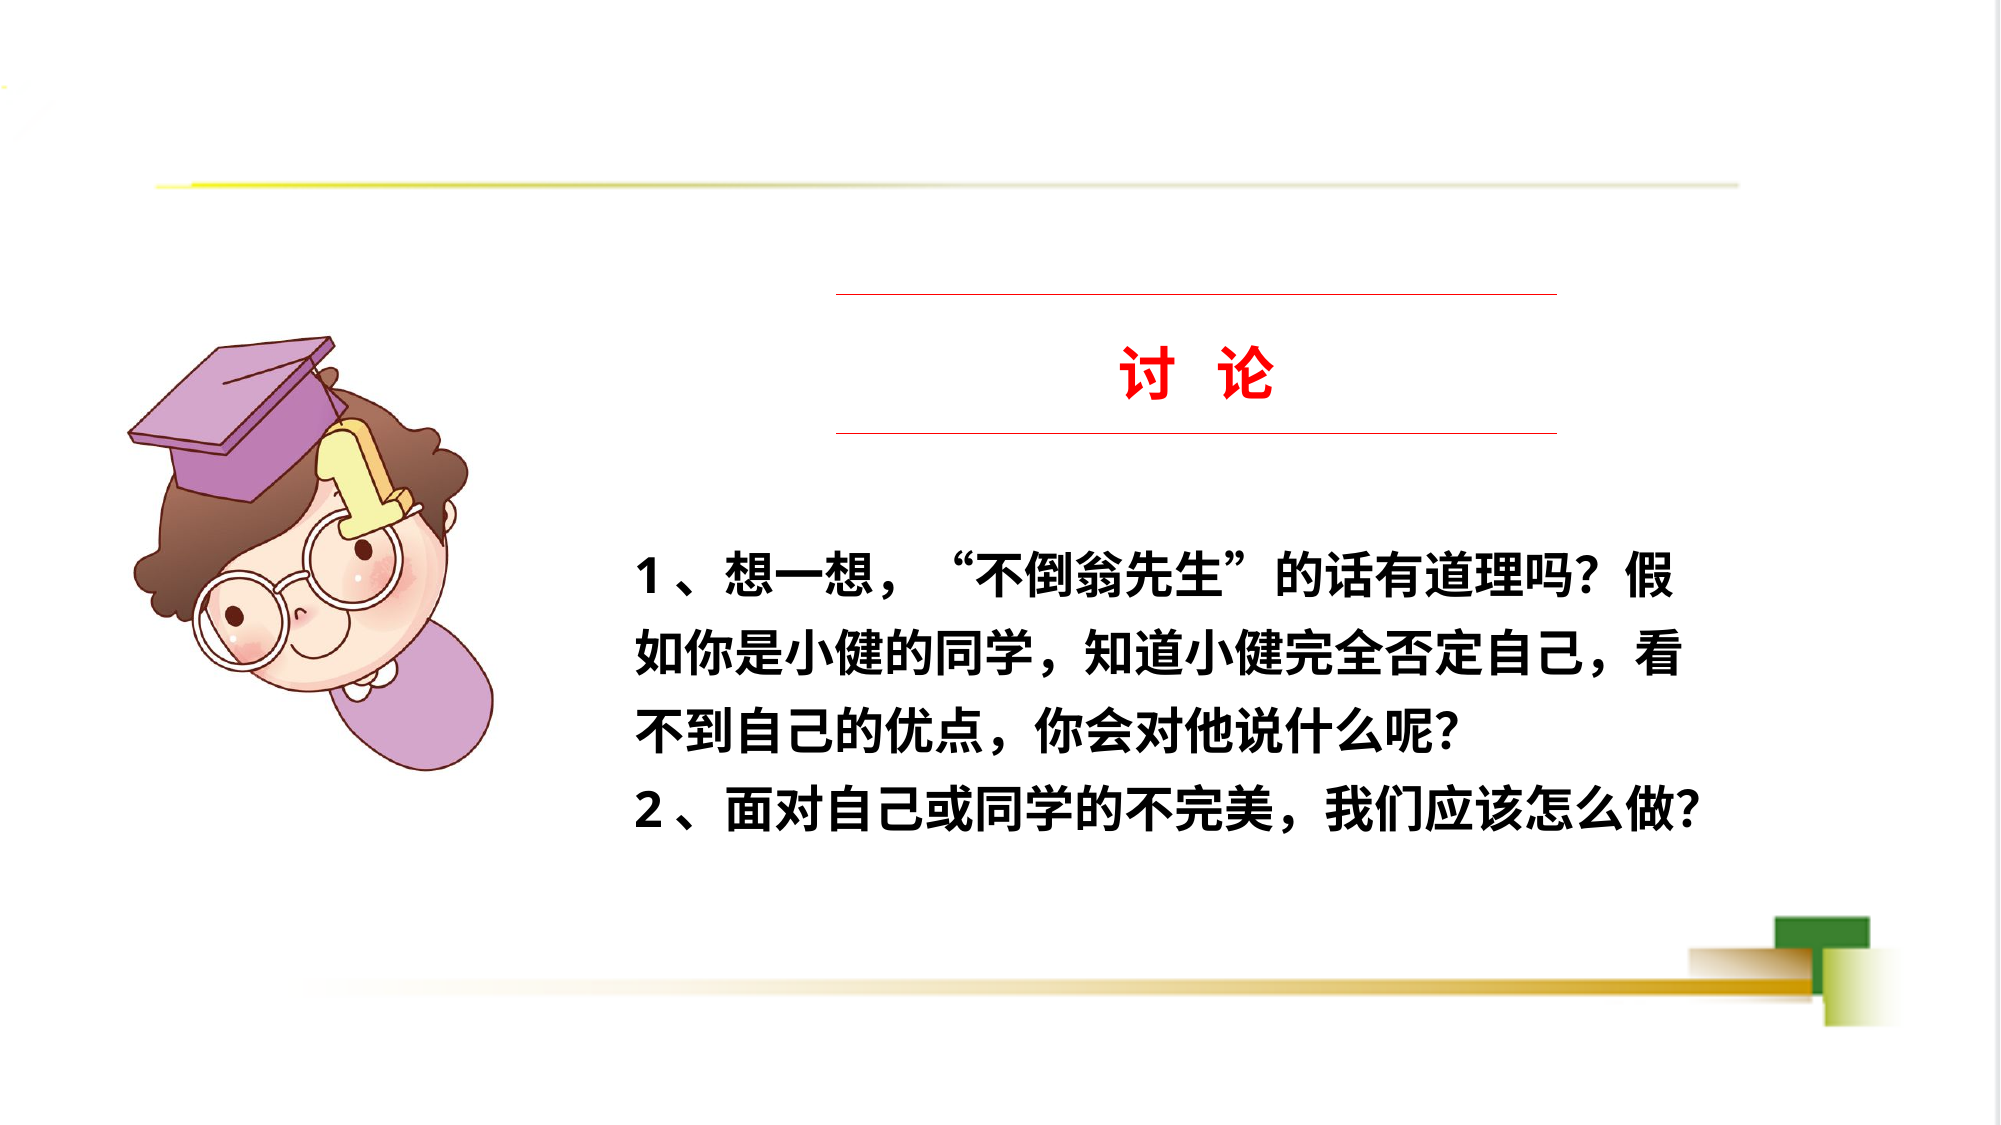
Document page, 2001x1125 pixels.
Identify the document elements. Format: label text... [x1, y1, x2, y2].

text_box 讨 论 [836, 329, 1557, 415]
picture [0, 0, 2001, 1125]
text_box 1、想一想，“不倒翁先生”的话有道理吗？假如你是小健的同学，知道小健完全否定自己，看不到自己的优点，你会对他说什么呢？ 2、面对自己或同学的不完美，我们应该怎么做？ [619, 518, 1727, 845]
